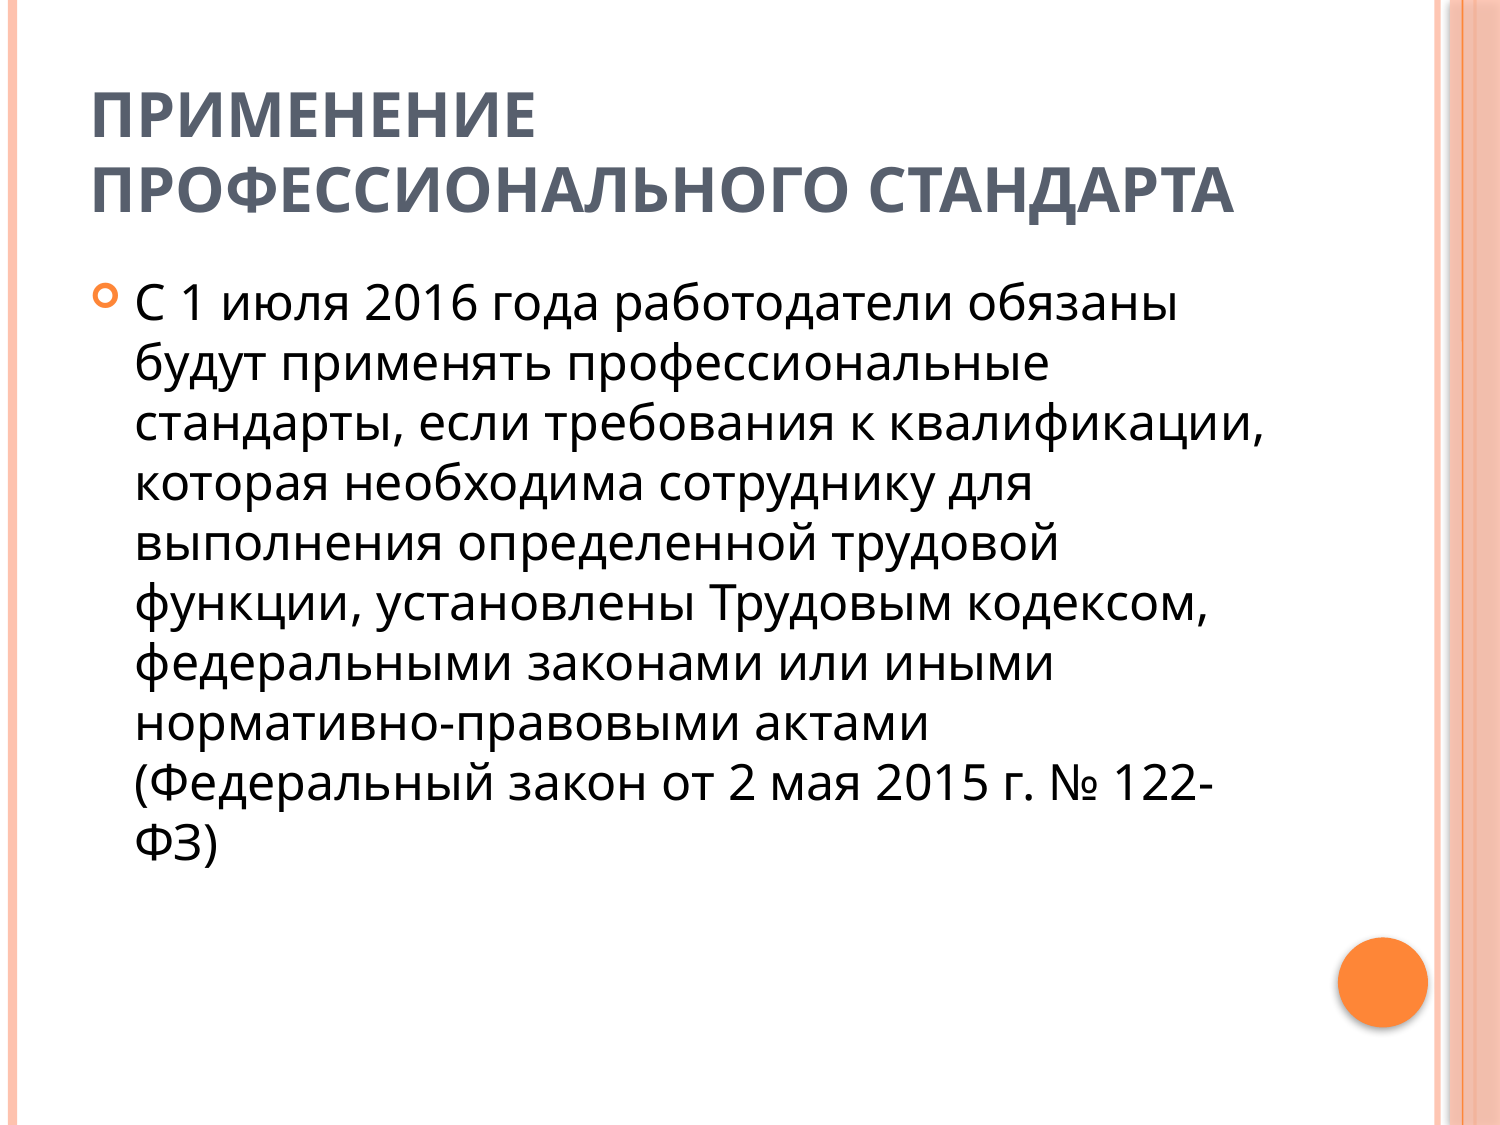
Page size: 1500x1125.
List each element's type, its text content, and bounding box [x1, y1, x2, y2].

title Применение профессионального стандарта [75, 45, 1300, 233]
list С 1 июля 2016 года работодатели обязаны будут применять профессиональные стандарты, если требования к квалификации, которая необходима сотруднику для выполнения определенной трудовой функции, установлены Трудовым кодексом, федеральными законами или иными нормативно-правовыми актами (Федеральный закон от 2 мая 2015 г. № 122-ФЗ) [75, 262, 1300, 1062]
